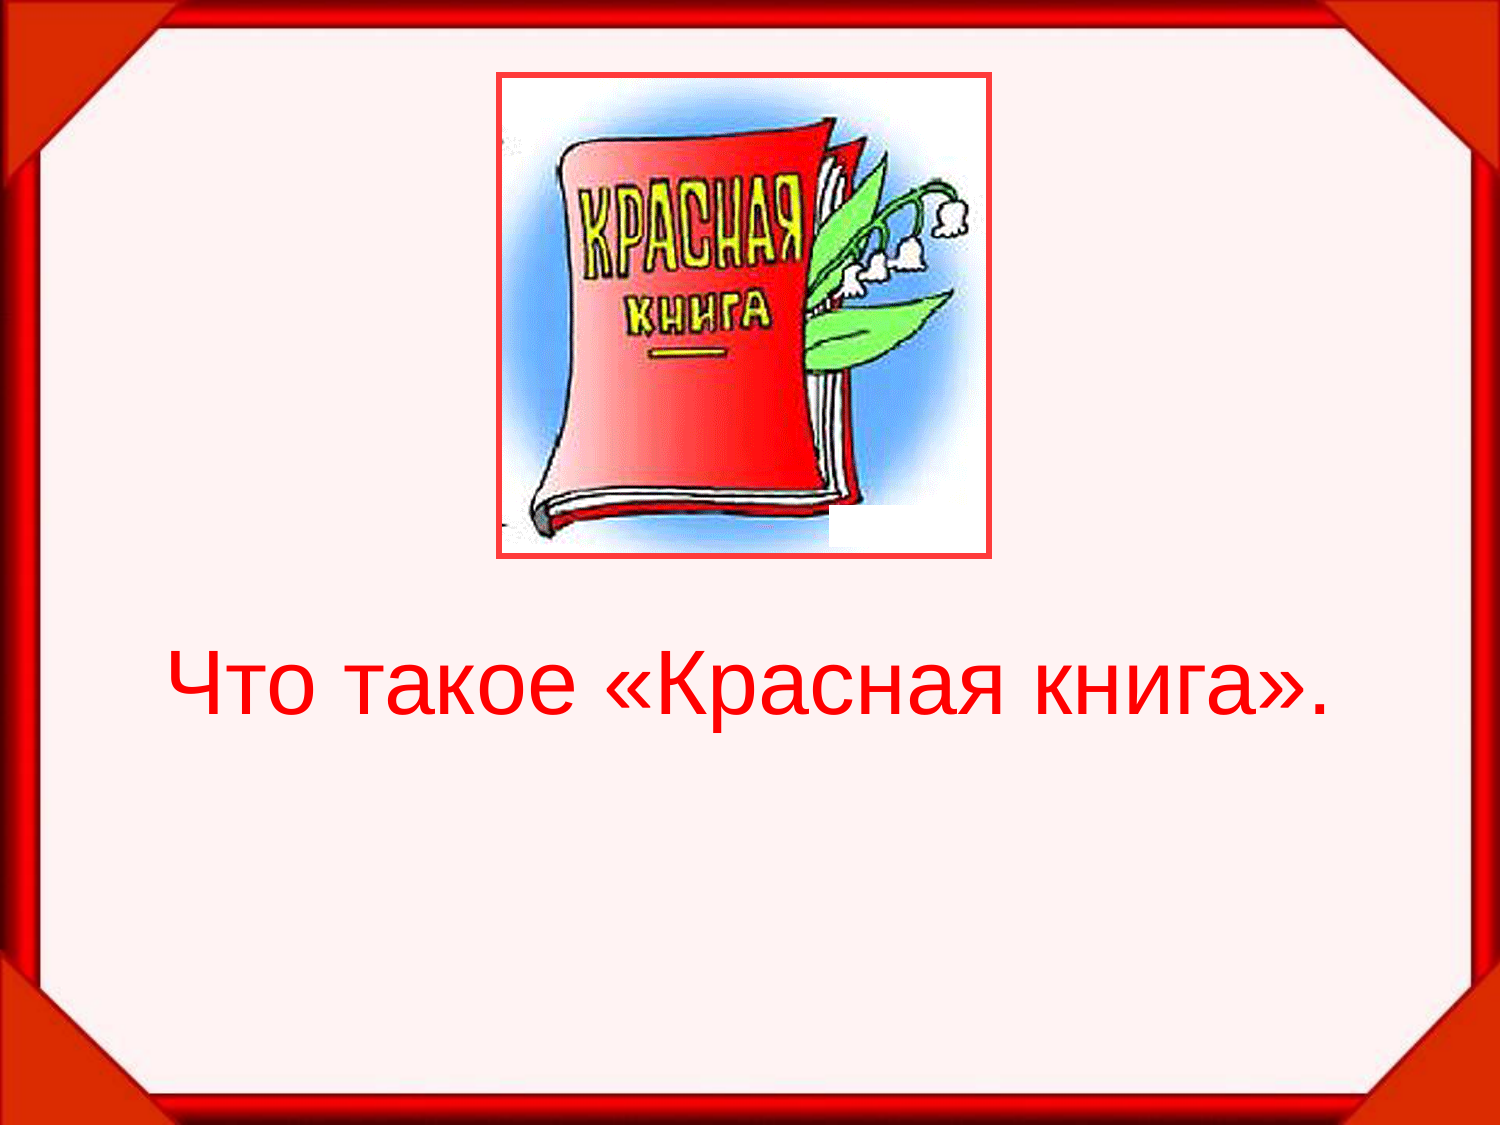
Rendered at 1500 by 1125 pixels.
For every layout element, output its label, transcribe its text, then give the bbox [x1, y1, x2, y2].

picture [0, 0, 1500, 1125]
title Что такое «Красная книга». [112, 576, 1388, 780]
